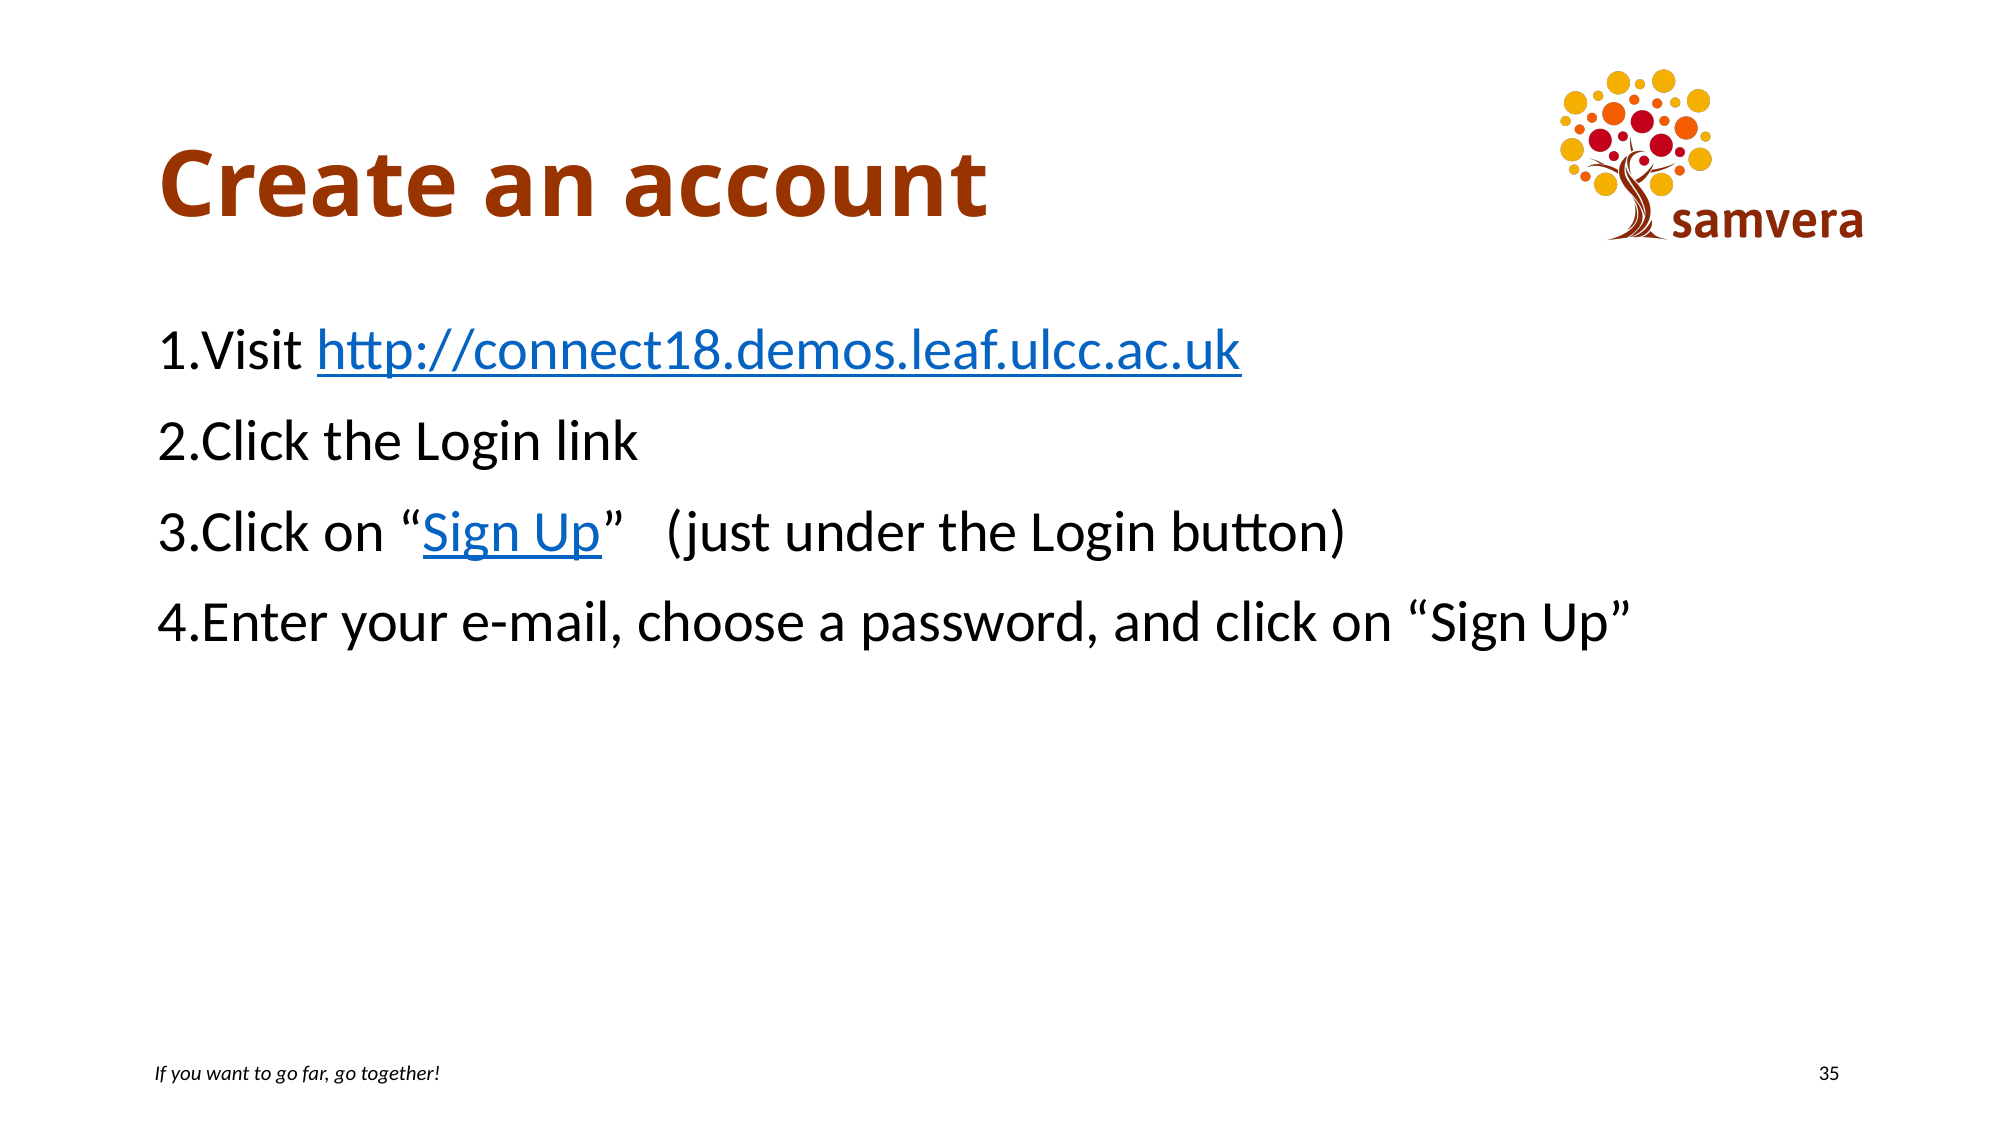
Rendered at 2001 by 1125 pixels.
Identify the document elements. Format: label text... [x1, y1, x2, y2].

title Create an account [137, 38, 1863, 256]
list Visit http://connect18.demos.leaf.ulcc.ac.uk Click the Login link Click on “Sign Up” (just under the Login button) Enter your e-mail, choose a password, and click on “Sign Up” [137, 299, 1863, 1014]
